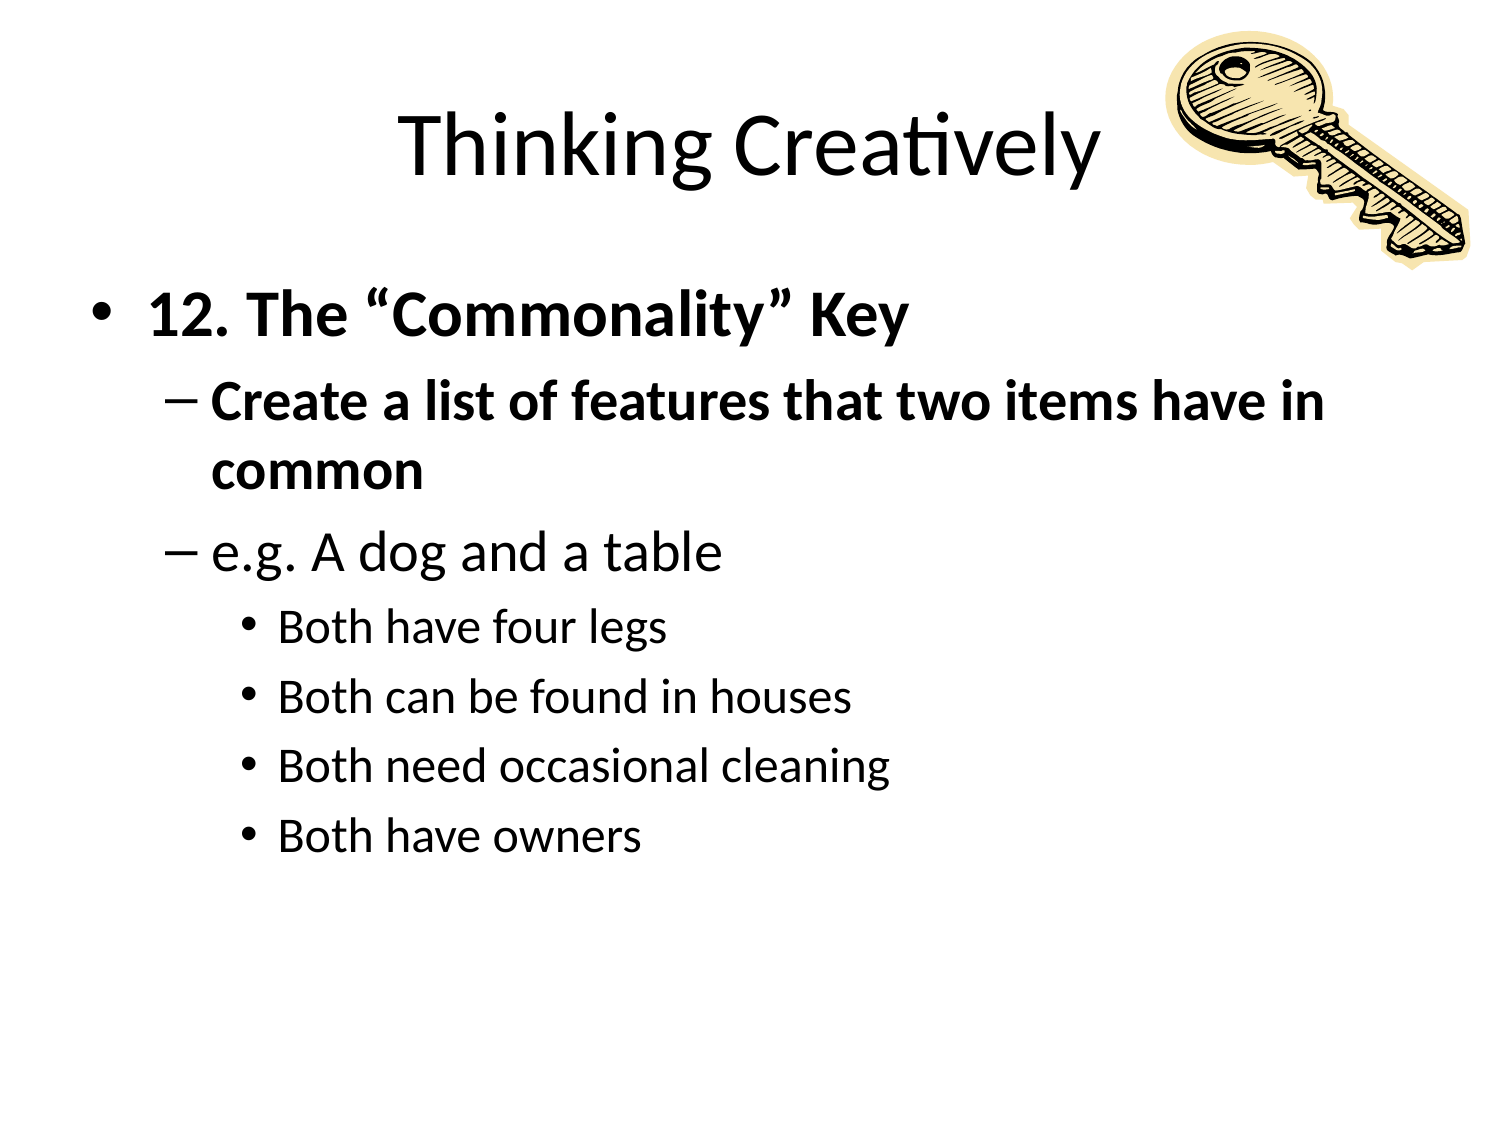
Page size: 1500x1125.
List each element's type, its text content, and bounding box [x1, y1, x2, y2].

picture [1165, 30, 1471, 271]
list 12. The “Commonality” Key Create a list of features that two items have in common e.g. A dog and a table Both have four legs Both can be found in houses Both need occasional cleaning Both have owners [75, 262, 1425, 1005]
title Thinking Creatively [75, 45, 1159, 233]
